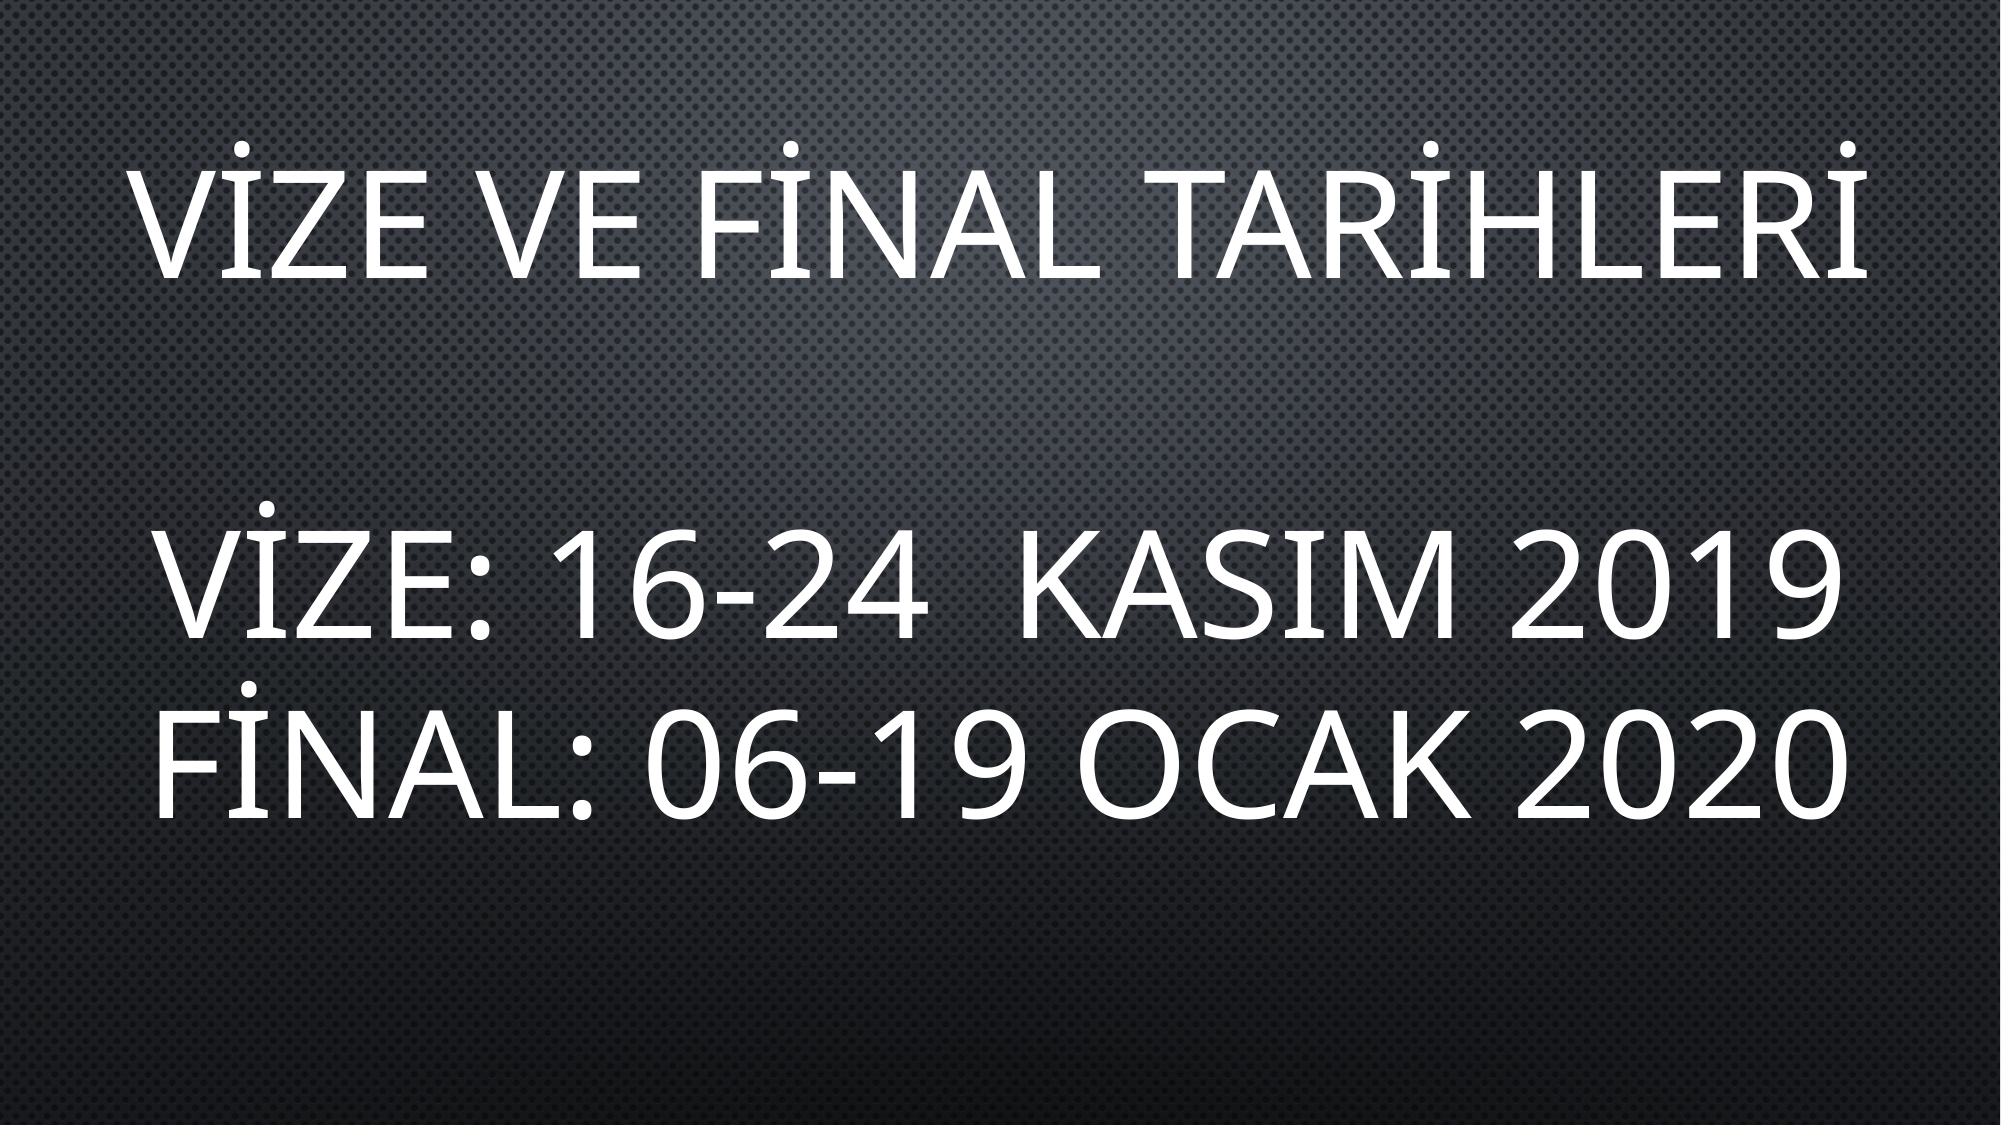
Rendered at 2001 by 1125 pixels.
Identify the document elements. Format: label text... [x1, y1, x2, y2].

text_box VİZE VE FİNAL TARİHLERİ VİZE: 16-24 KASIM 2019 FİNAL: 06-19 OCAK 2020 [111, 121, 1889, 1037]
